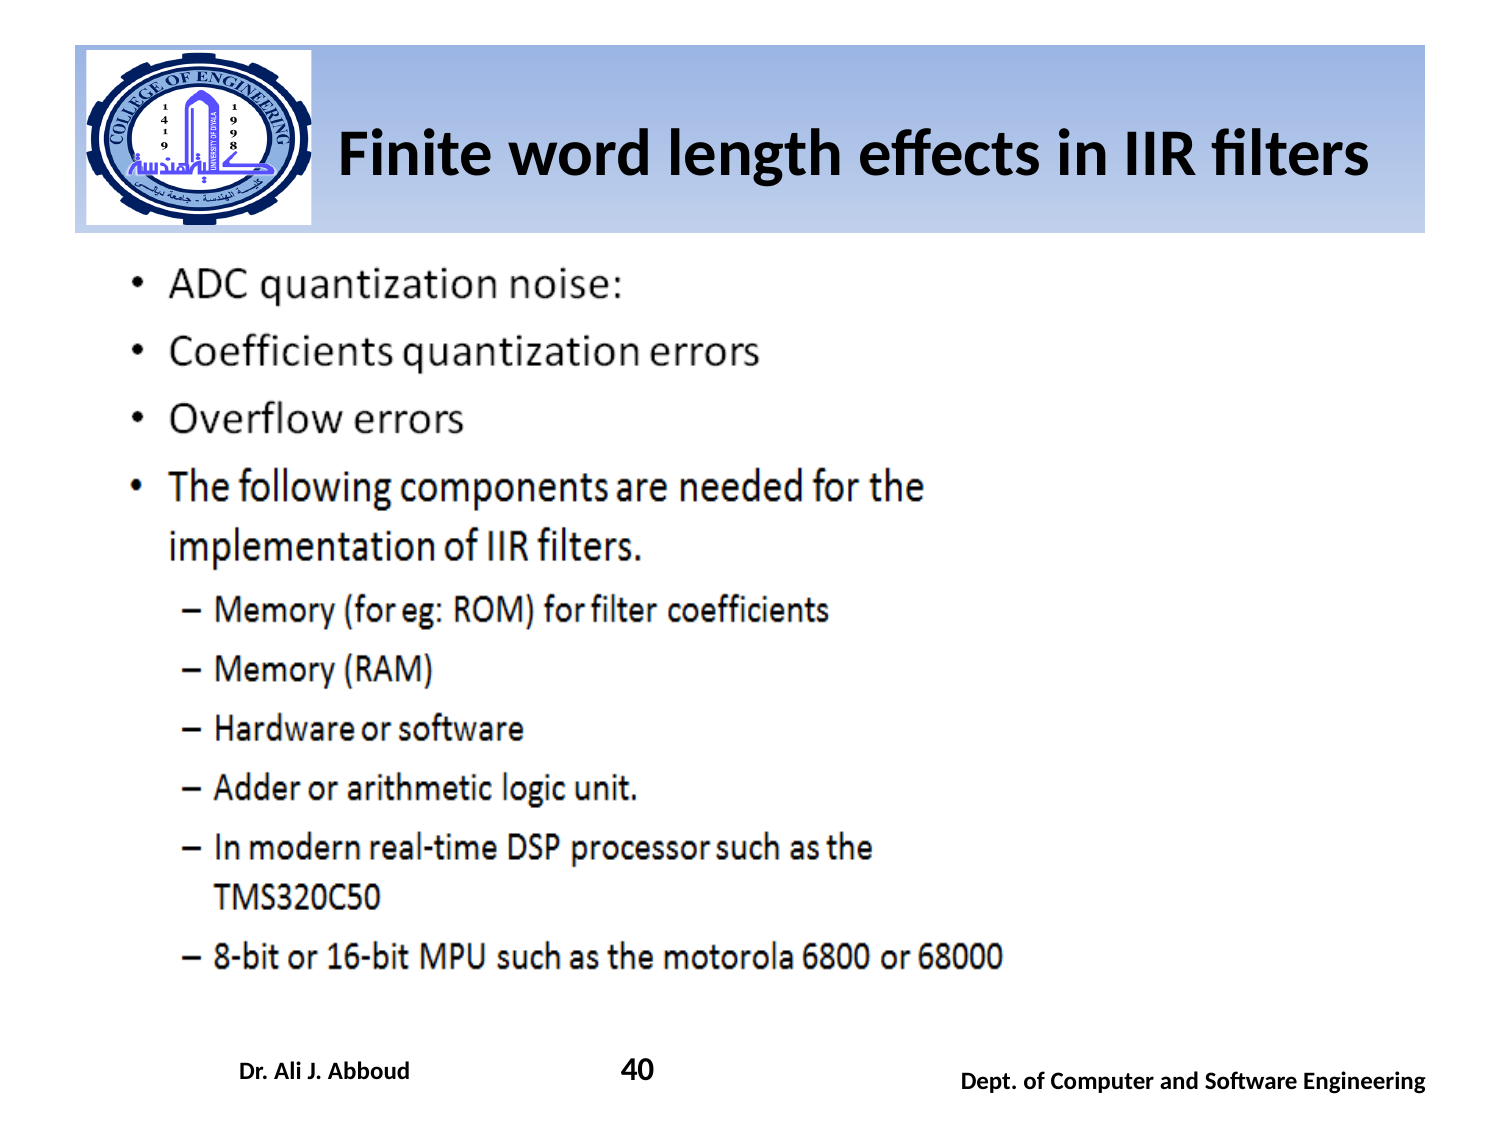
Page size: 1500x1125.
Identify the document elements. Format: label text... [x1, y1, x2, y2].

picture [112, 256, 1016, 988]
text_box Dr. Ali J. Abboud [162, 1039, 488, 1100]
title Finite word length effects in IIR filters [75, 45, 1425, 233]
slide_number 40 [462, 1037, 813, 1098]
picture [86, 49, 312, 226]
footer Dept. of Computer and Software Engineering [924, 1050, 1463, 1110]
